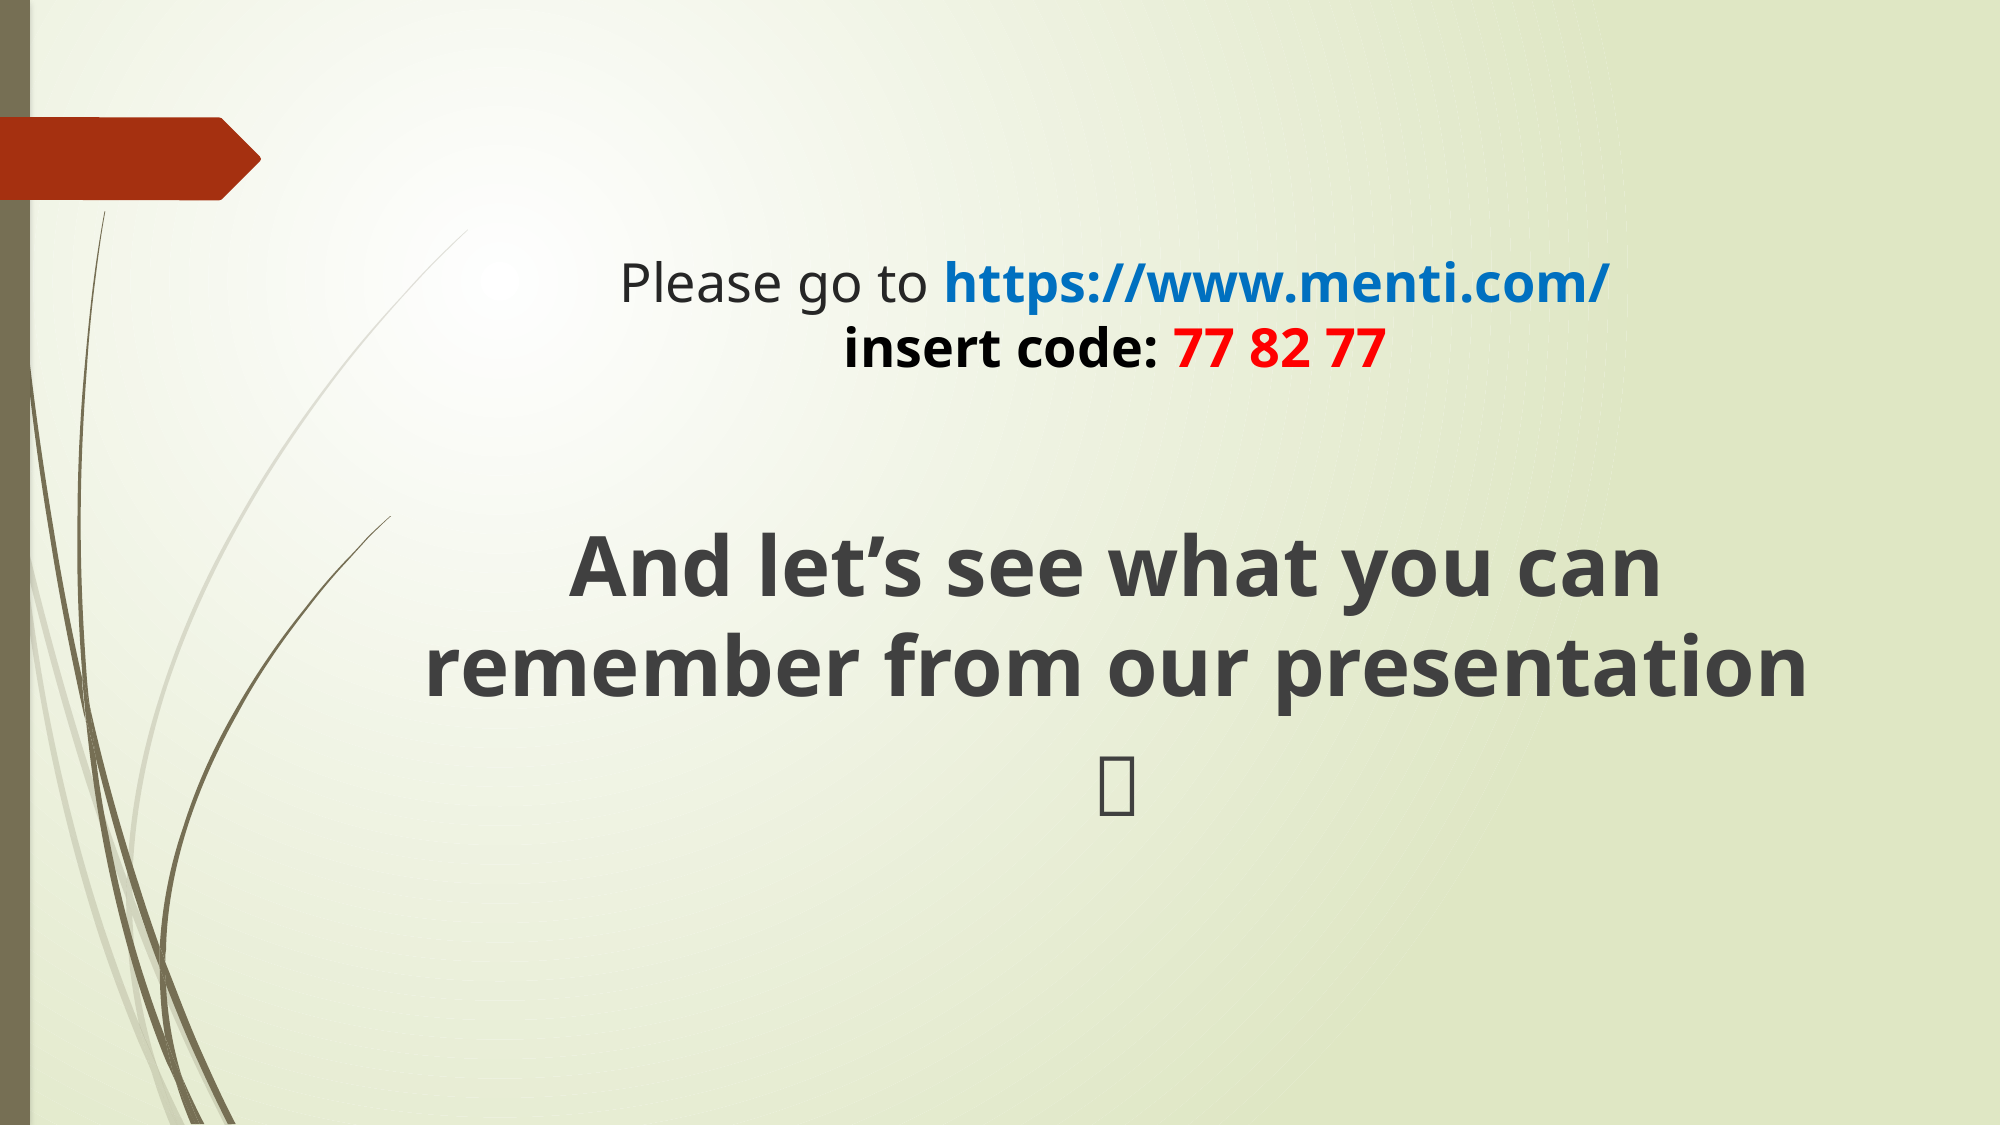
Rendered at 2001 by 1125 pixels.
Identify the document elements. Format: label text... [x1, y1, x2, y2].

title Please go to https://www.menti.com/ insert code: 77 82 77 [384, 241, 1847, 452]
list And let’s see what you can remember from our presentation  [386, 505, 1849, 1125]
